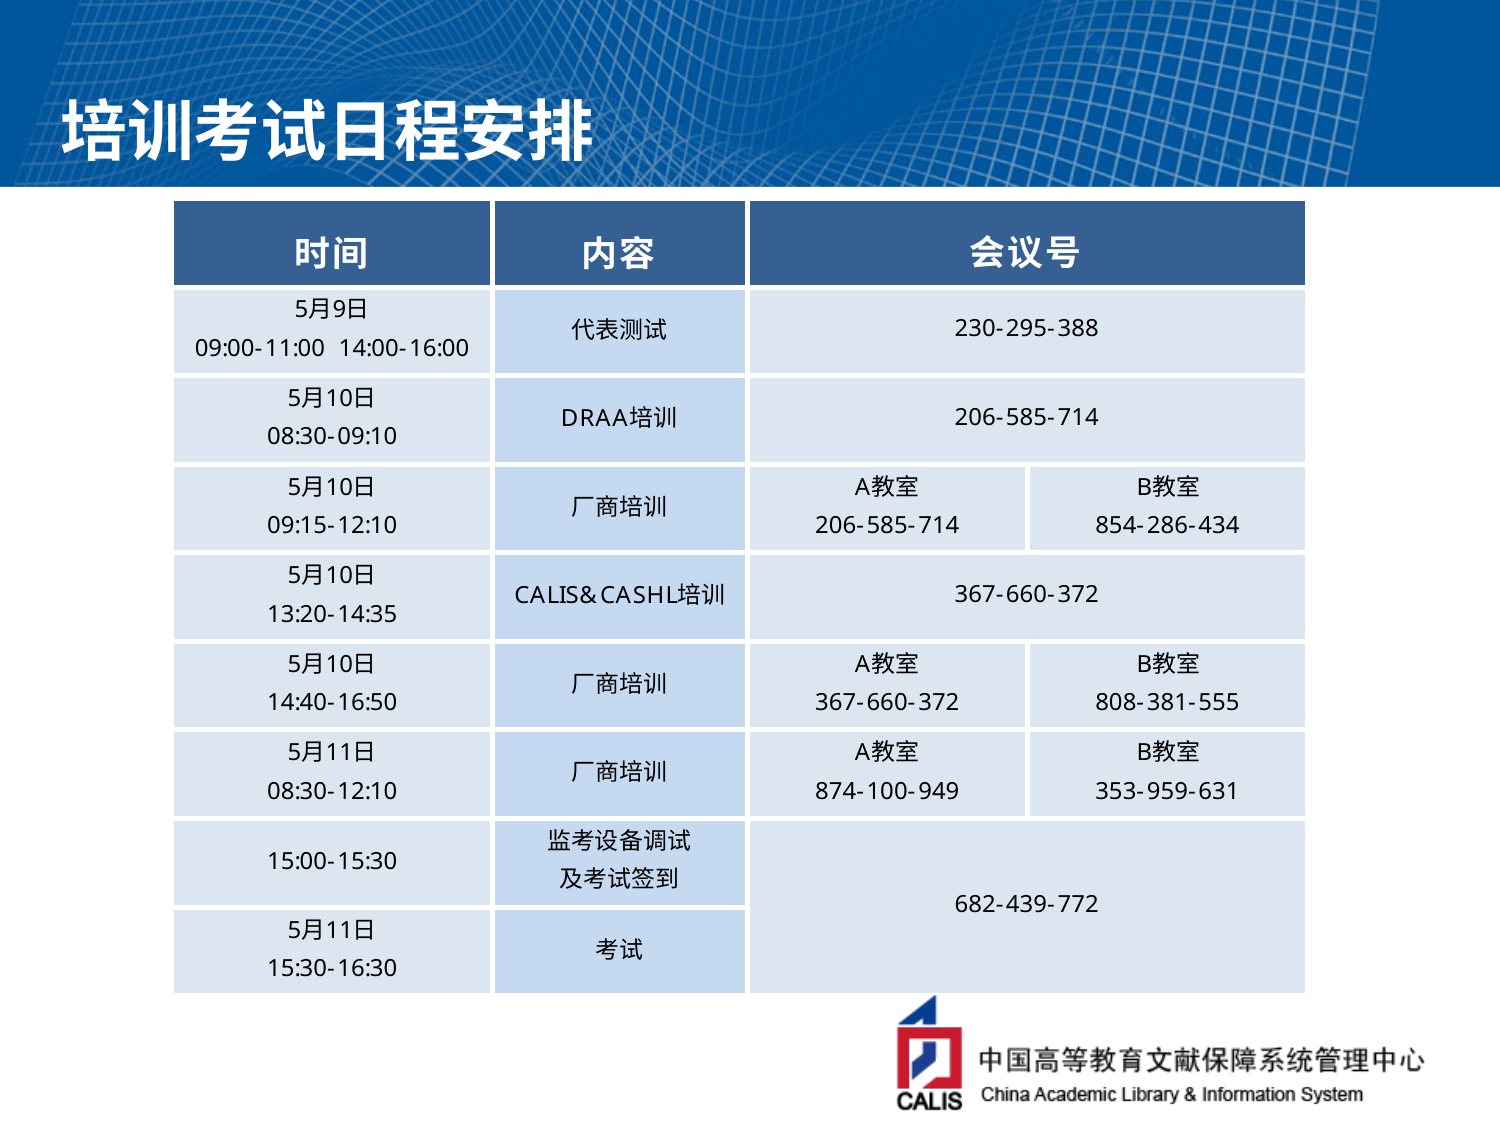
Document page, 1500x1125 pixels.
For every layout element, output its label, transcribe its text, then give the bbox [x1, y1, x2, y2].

picture [170, 197, 1500, 1117]
picture [0, 0, 1500, 186]
title 培训考试日程安排 [45, 31, 1409, 177]
